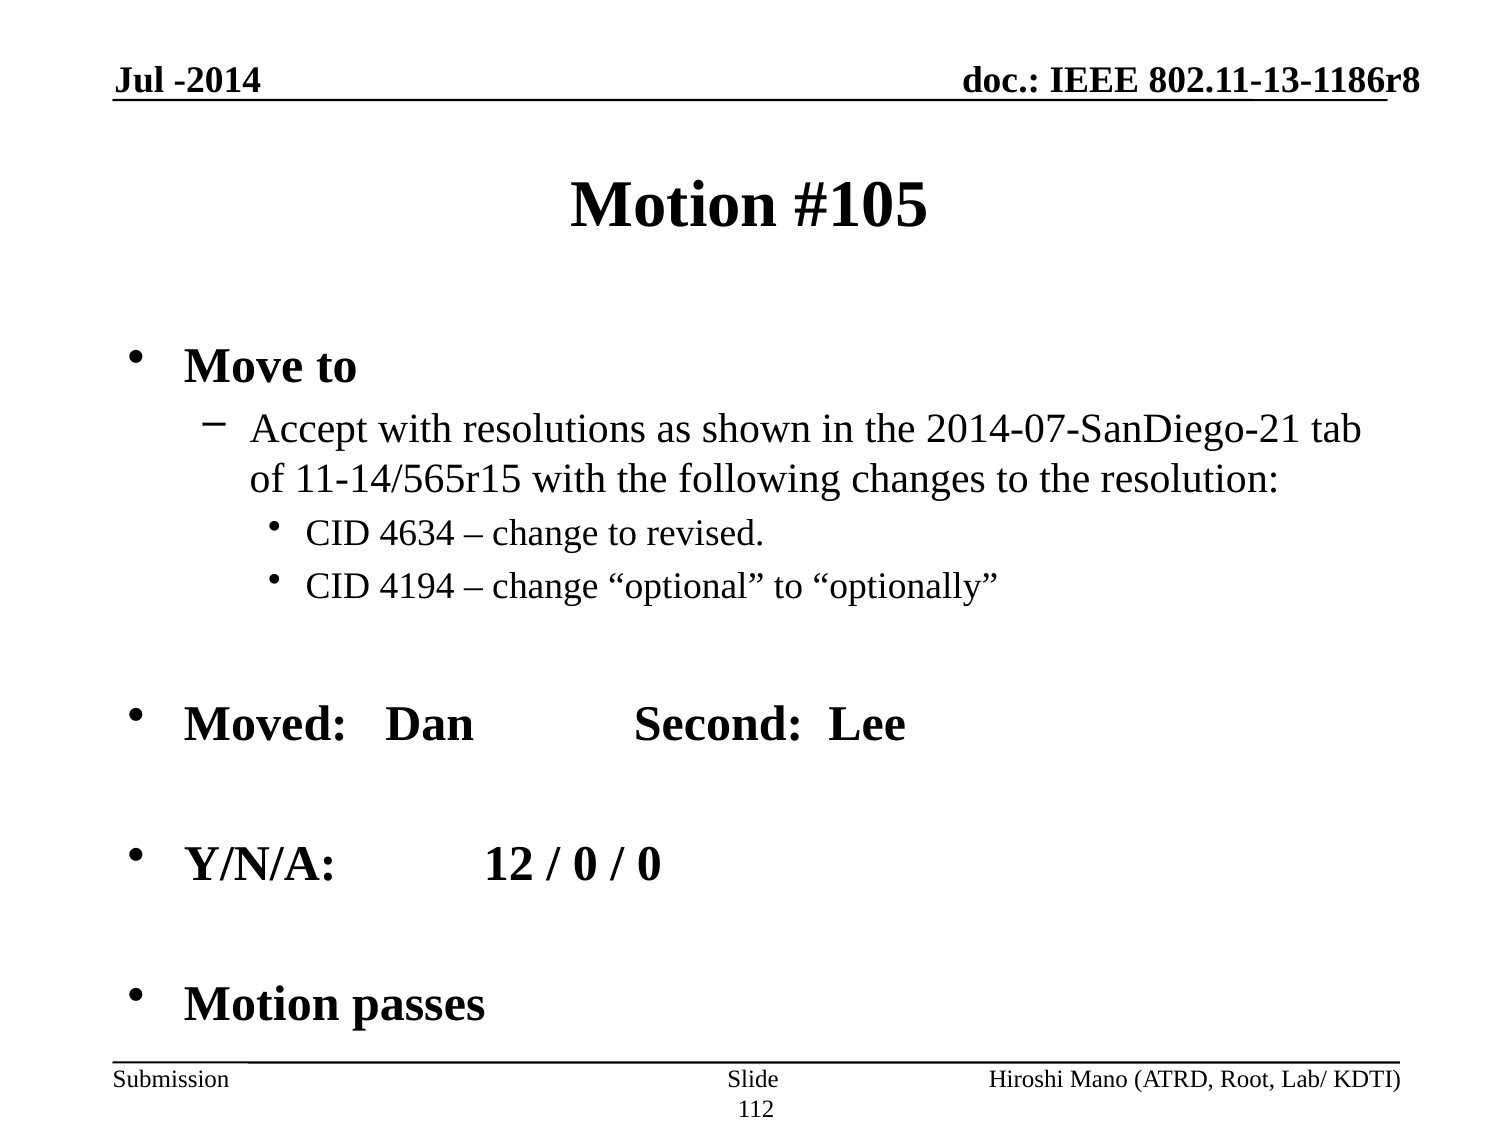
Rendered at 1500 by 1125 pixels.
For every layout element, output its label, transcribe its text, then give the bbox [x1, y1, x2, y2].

slide_number Slide 112 [712, 1061, 800, 1093]
title Motion #105 [112, 112, 1388, 288]
slide_number Jul -2014 [114, 54, 274, 101]
footer Hiroshi Mano (ATRD, Root, Lab/ KDTI) [984, 1061, 1402, 1093]
list Move to Accept with resolutions as shown in the 2014-07-SanDiego-21 tab of 11-14/565r15 with the following changes to the resolution: CID 4634 – change to revised. CID 4194 – change “optional” to “optionally” Moved: Dan Second: Lee Y/N/A: 12 / 0 / 0 Motion passes [112, 324, 1388, 1001]
